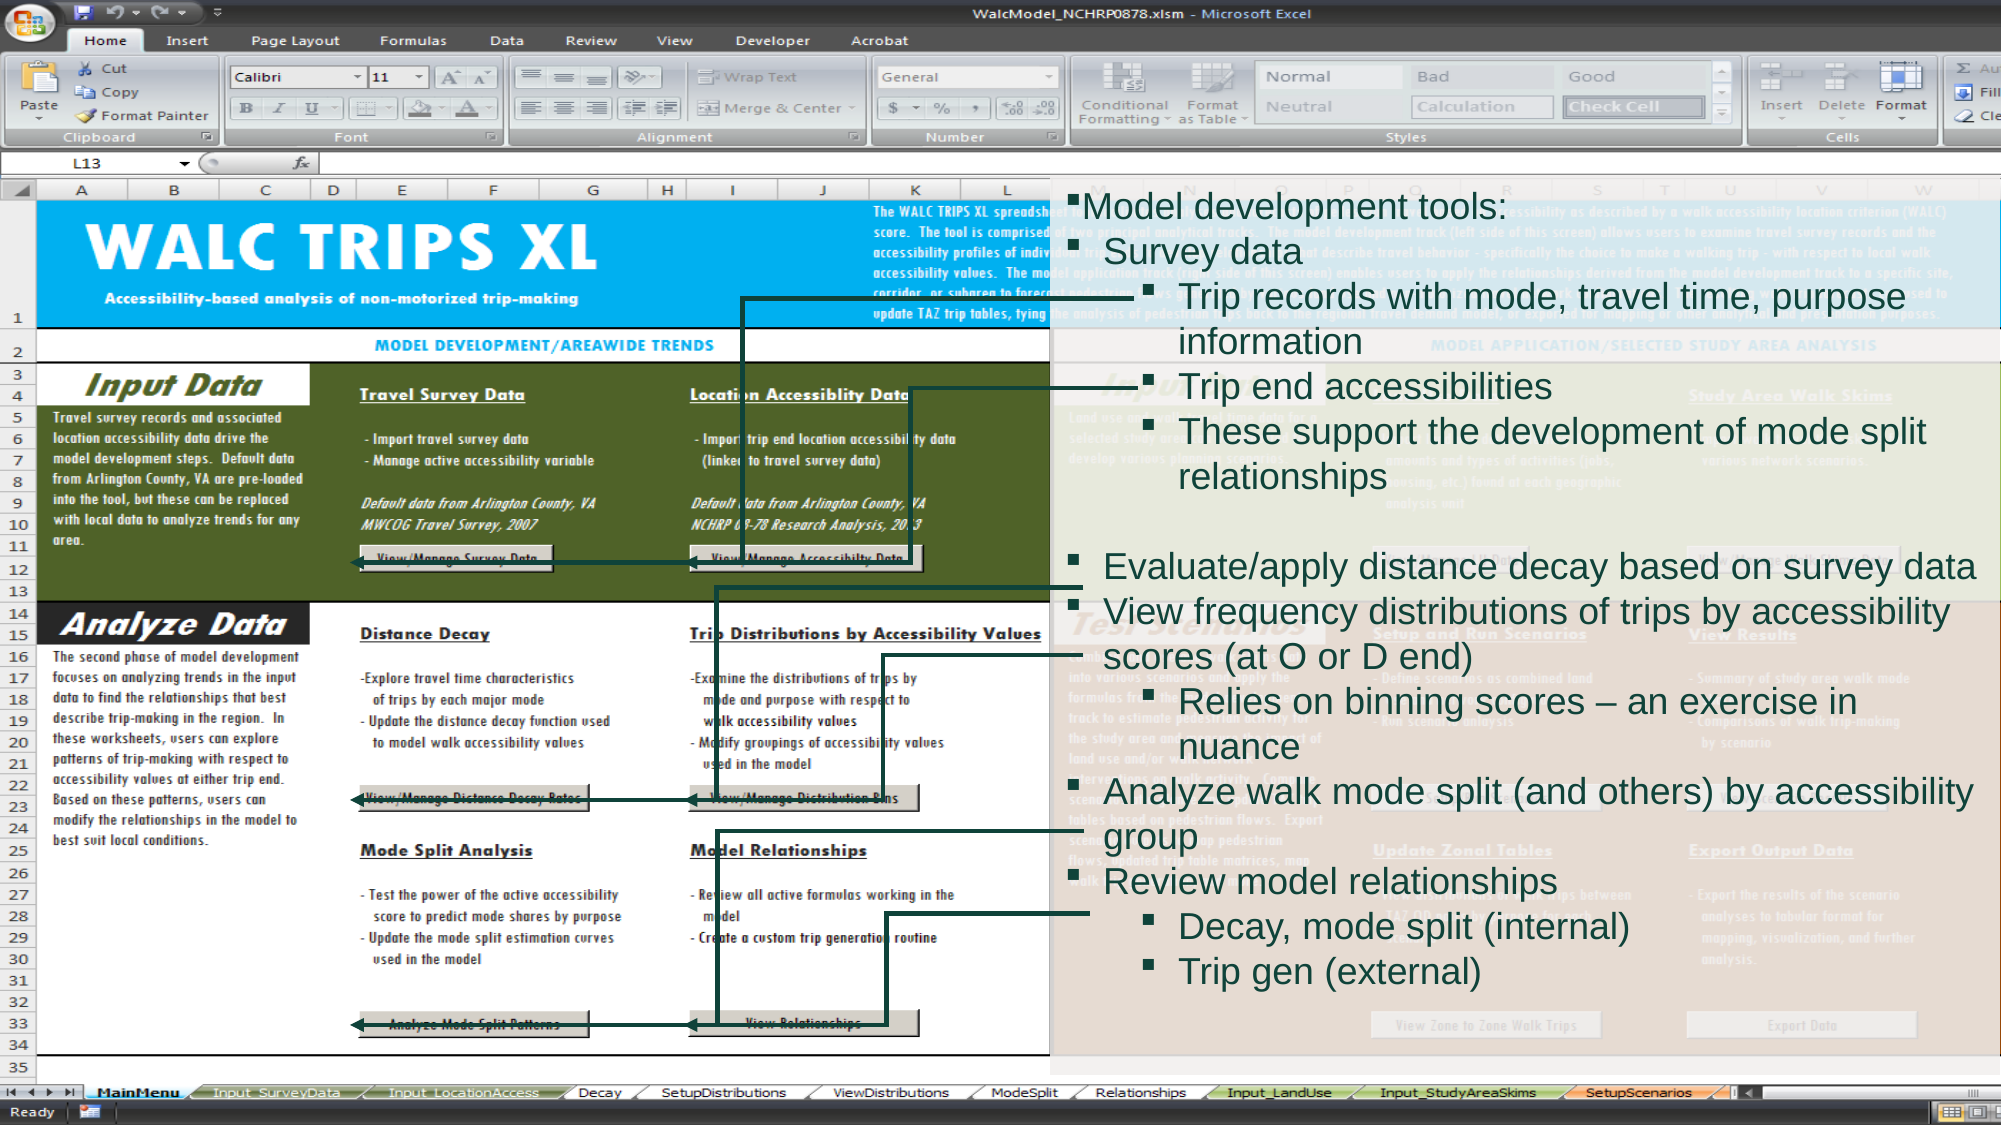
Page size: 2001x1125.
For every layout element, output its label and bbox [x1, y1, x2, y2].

list [0, 0, 2000, 1125]
text_box [683, 913, 1090, 1025]
text_box [349, 298, 1135, 563]
text_box [683, 387, 1138, 563]
text_box [683, 655, 1083, 800]
text_box [349, 830, 1085, 1025]
text_box [349, 587, 1084, 800]
